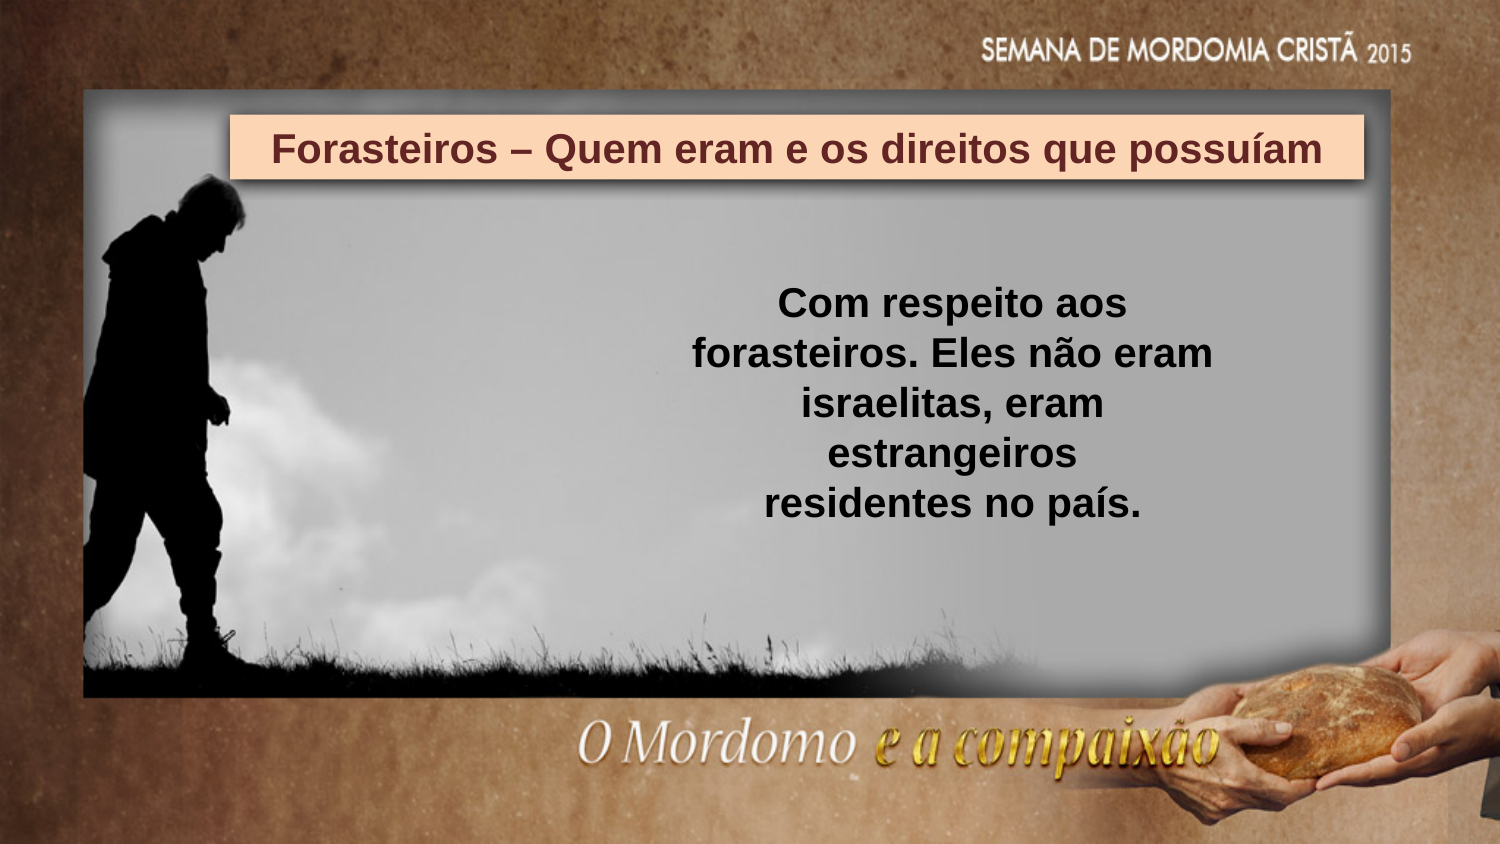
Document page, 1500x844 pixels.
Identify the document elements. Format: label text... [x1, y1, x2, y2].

picture [0, 0, 1500, 844]
text_box Com respeito aos forasteiros. Eles não eram israelitas, eram estrangeiros residentes no país. [663, 268, 1243, 534]
text_box Forasteiros – Quem eram e os direitos que possuíam [230, 114, 1365, 180]
